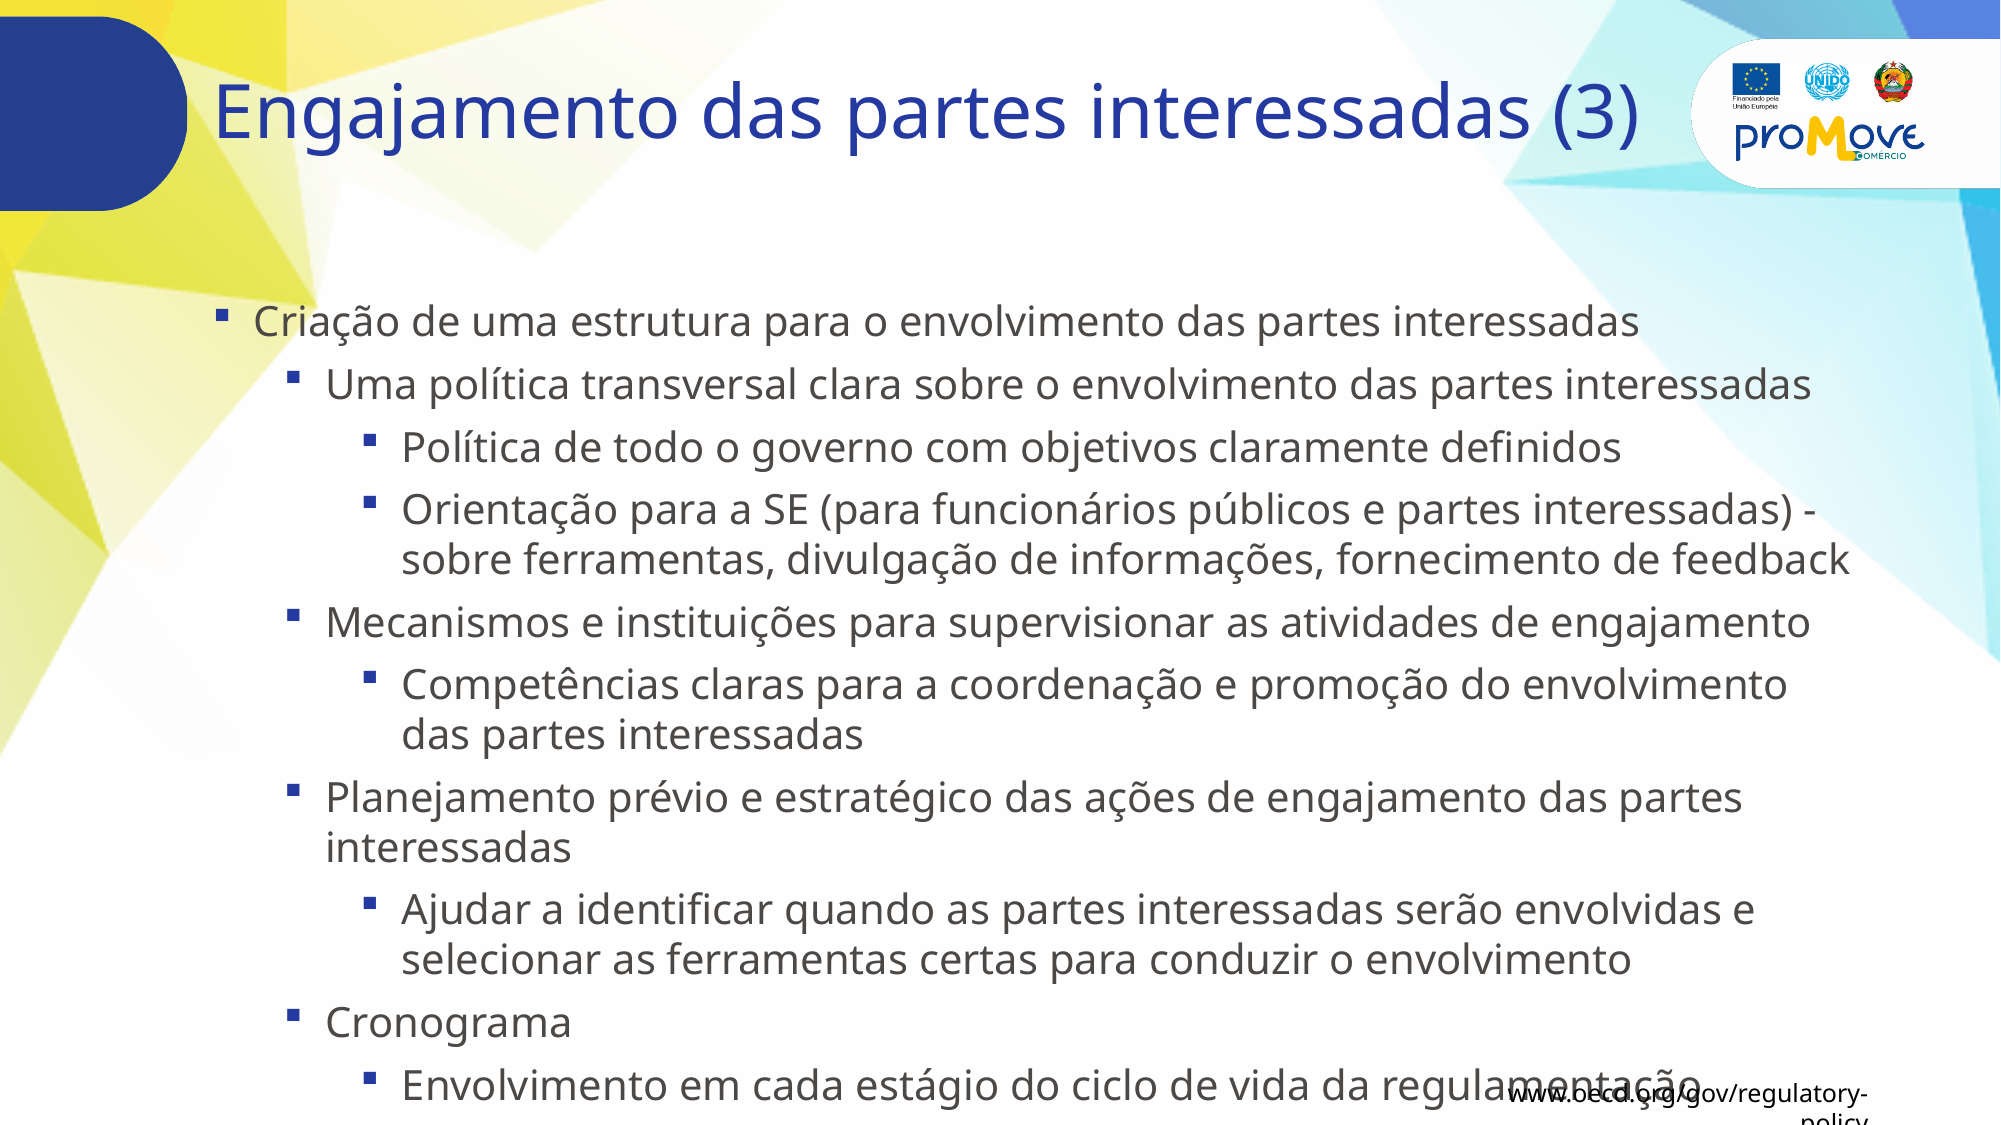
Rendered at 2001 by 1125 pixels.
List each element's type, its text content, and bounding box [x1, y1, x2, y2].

list Criação de uma estrutura para o envolvimento das partes interessadas Uma política transversal clara sobre o envolvimento das partes interessadas Política de todo o governo com objetivos claramente definidos Orientação para a SE (para funcionários públicos e partes interessadas) - sobre ferramentas, divulgação de informações, fornecimento de feedback Mecanismos e instituições para supervisionar as atividades de engajamento Competências claras para a coordenação e promoção do envolvimento das partes interessadas Planejamento prévio e estratégico das ações de engajamento das partes interessadas Ajudar a identificar quando as partes interessadas serão envolvidas e selecionar as ferramentas certas para conduzir o envolvimento Cronograma Envolvimento em cada estágio do ciclo de vida da regulamentação [212, 295, 1869, 1109]
picture [0, 0, 2001, 1124]
title Engajamento das partes interessadas (3) [212, 0, 1677, 218]
text_box www.oecd.org/gov/regulatory-policy [1492, 1077, 1869, 1125]
